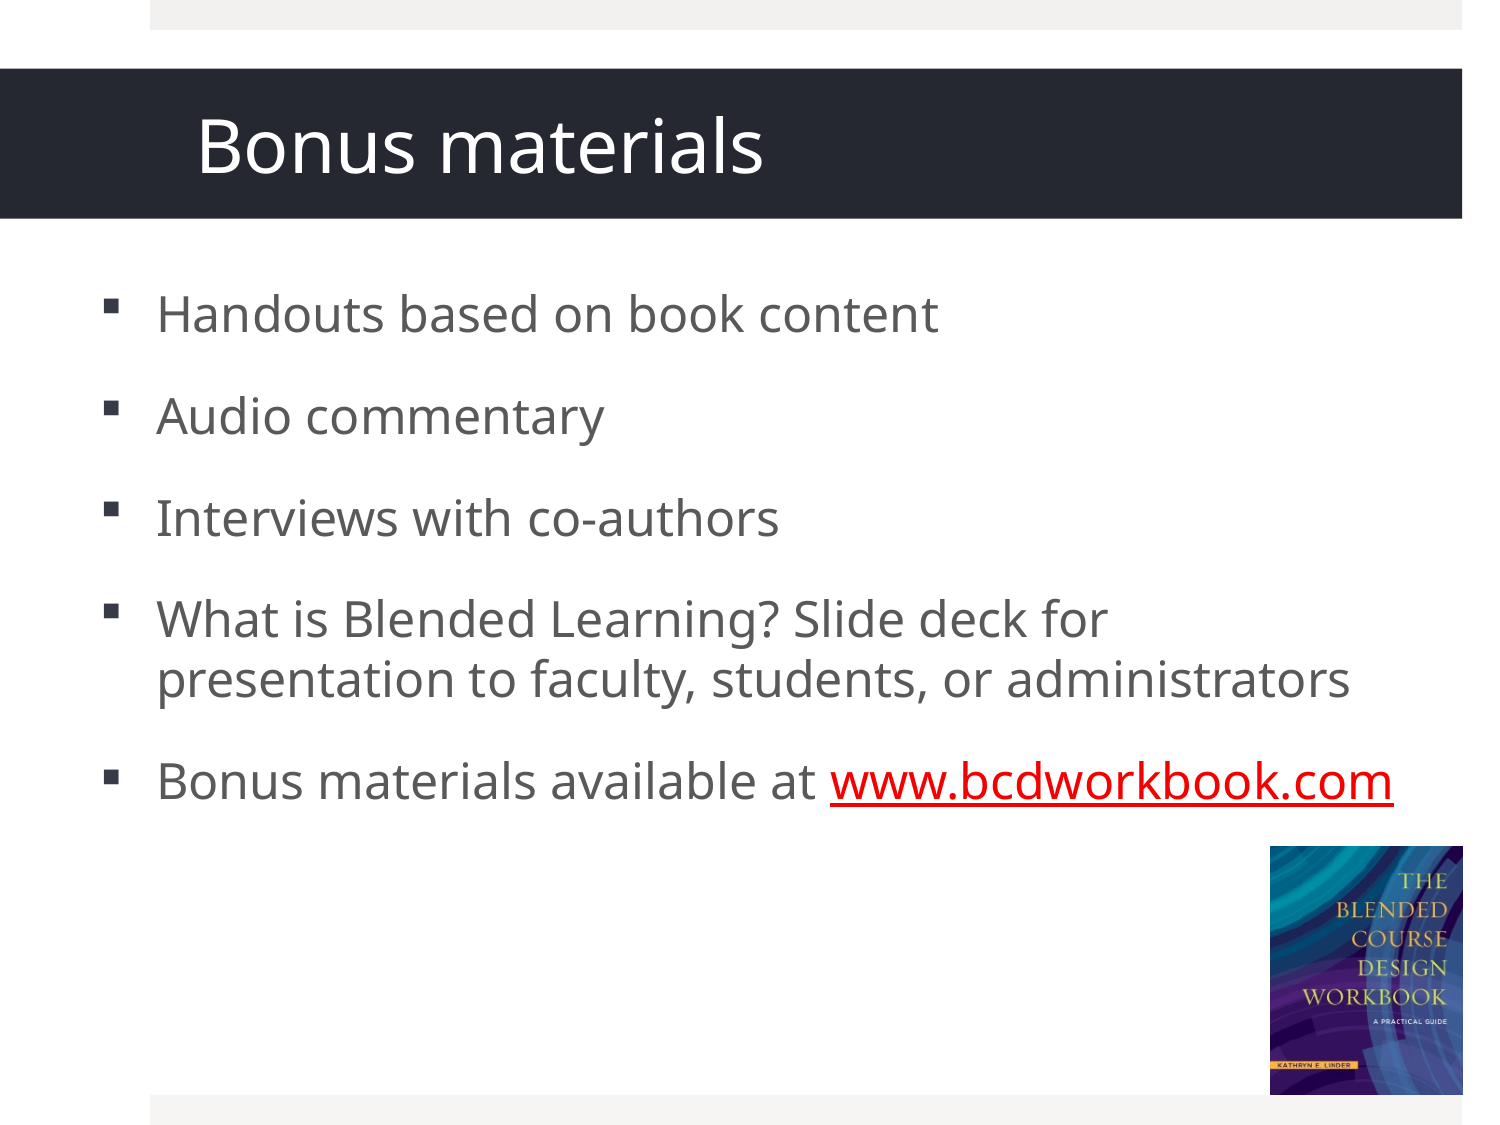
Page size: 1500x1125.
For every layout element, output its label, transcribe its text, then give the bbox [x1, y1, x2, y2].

title Bonus materials [0, 68, 1463, 219]
picture [1269, 845, 1360, 913]
picture [1269, 845, 1463, 1096]
list Handouts based on book content Audio commentary Interviews with co-authors What is Blended Learning? Slide deck for presentation to faculty, students, or administrators Bonus materials available at www.bcdworkbook.com [84, 275, 1432, 1028]
